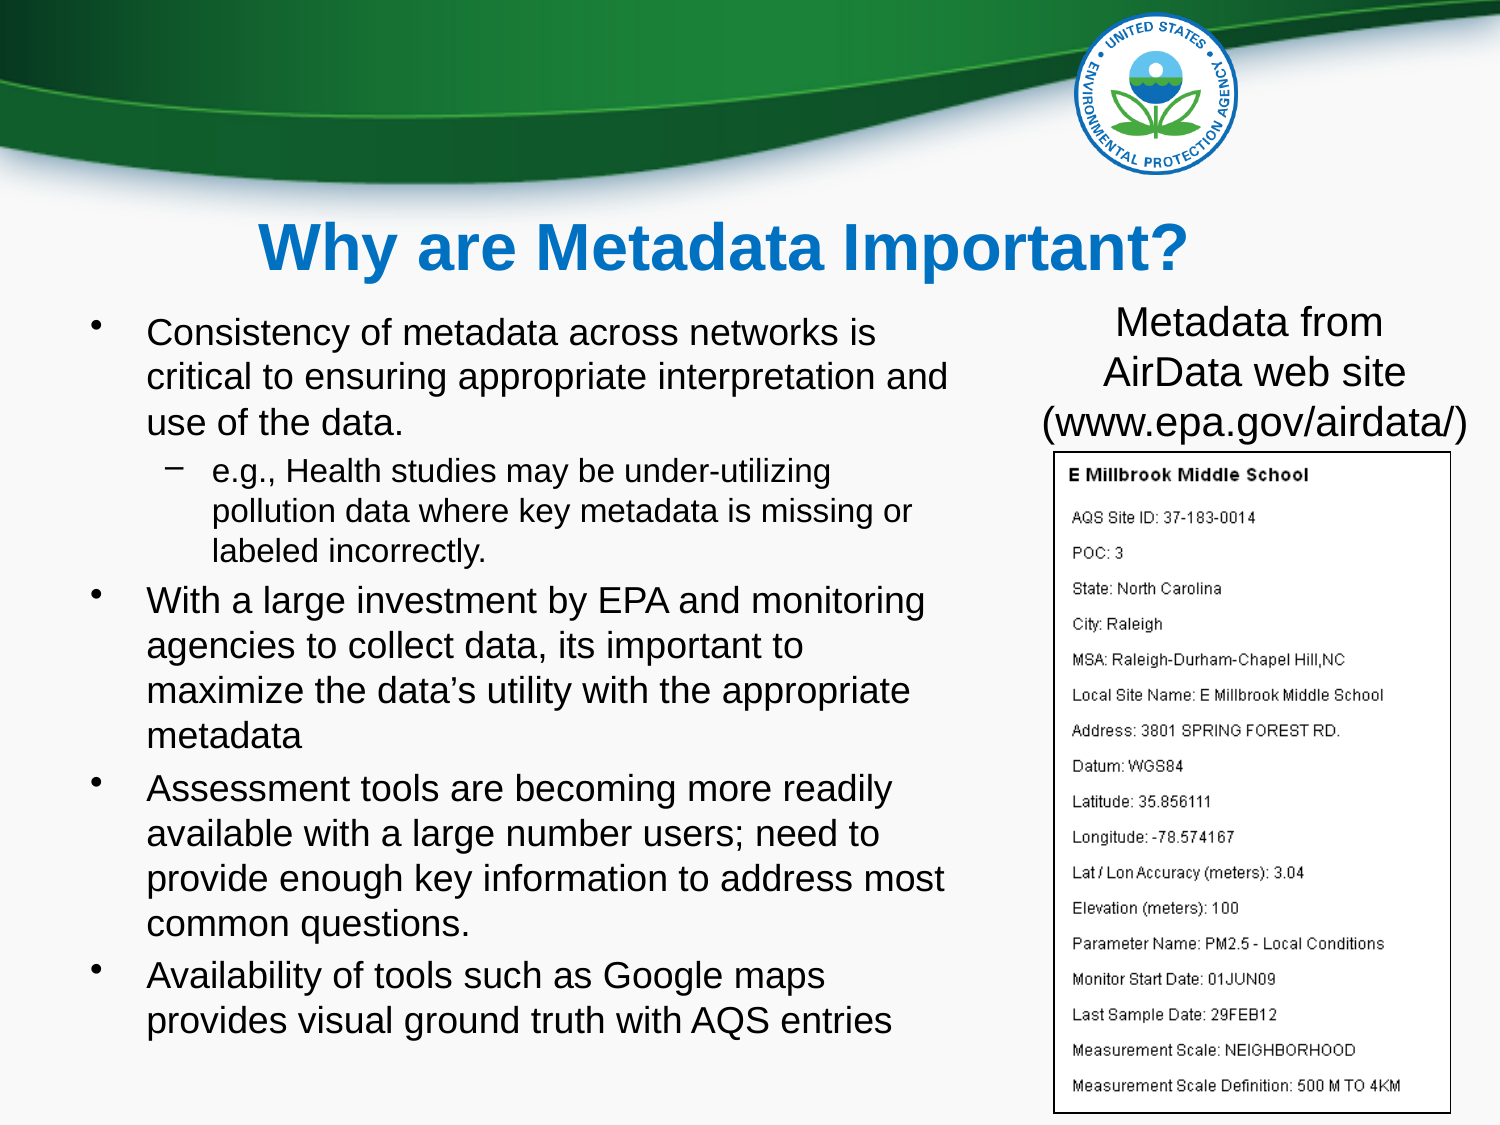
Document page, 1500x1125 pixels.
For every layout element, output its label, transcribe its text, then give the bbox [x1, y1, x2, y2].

title Why are Metadata Important? [99, 162, 1351, 326]
picture [0, 0, 1500, 1125]
list Consistency of metadata across networks is critical to ensuring appropriate interpretation and use of the data. e.g., Health studies may be under-utilizing pollution data where key metadata is missing or labeled incorrectly. With a large investment by EPA and monitoring agencies to collect data, its important to maximize the data’s utility with the appropriate metadata Assessment tools are becoming more readily available with a large number users; need to provide enough key information to address most common questions. Availability of tools such as Google maps provides visual ground truth with AQS entries [74, 299, 976, 1026]
text_box Metadata from AirData web site (www.epa.gov/airdata/) [1026, 287, 1484, 453]
